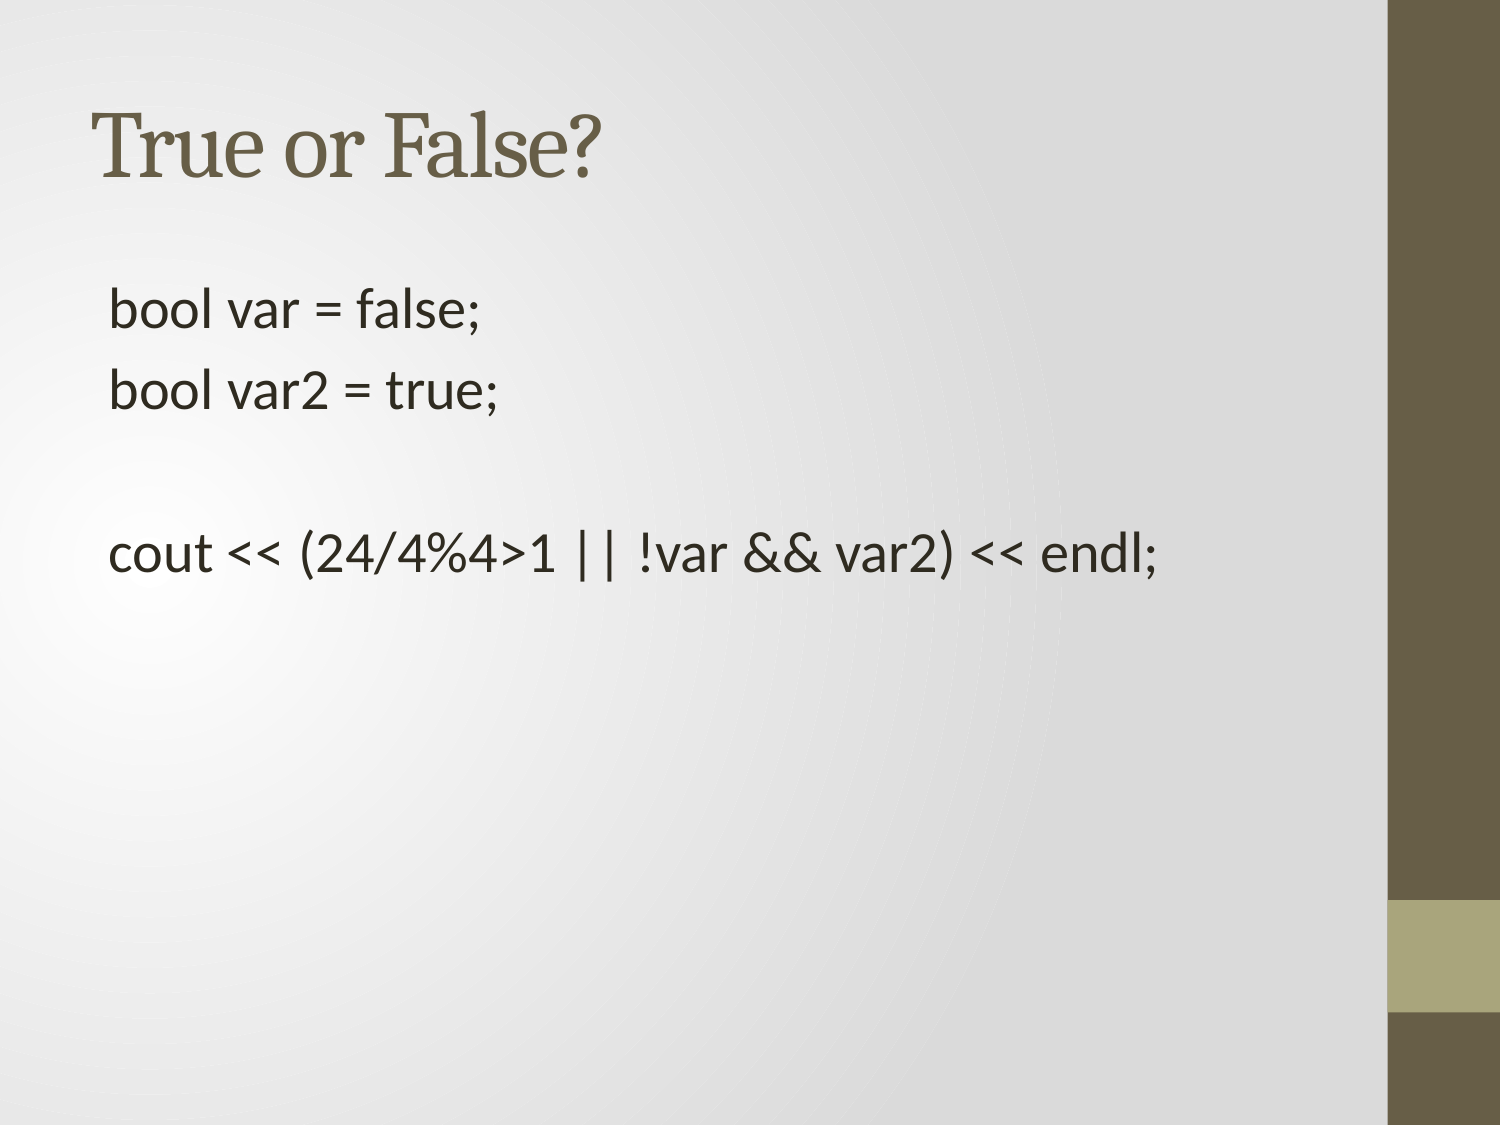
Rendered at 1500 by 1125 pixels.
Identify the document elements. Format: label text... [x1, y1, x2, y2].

title True or False? [75, 45, 1325, 233]
list bool var = false; bool var2 = true; cout << (24/4%4>1 || !var && var2) << endl; [75, 262, 1325, 1050]
